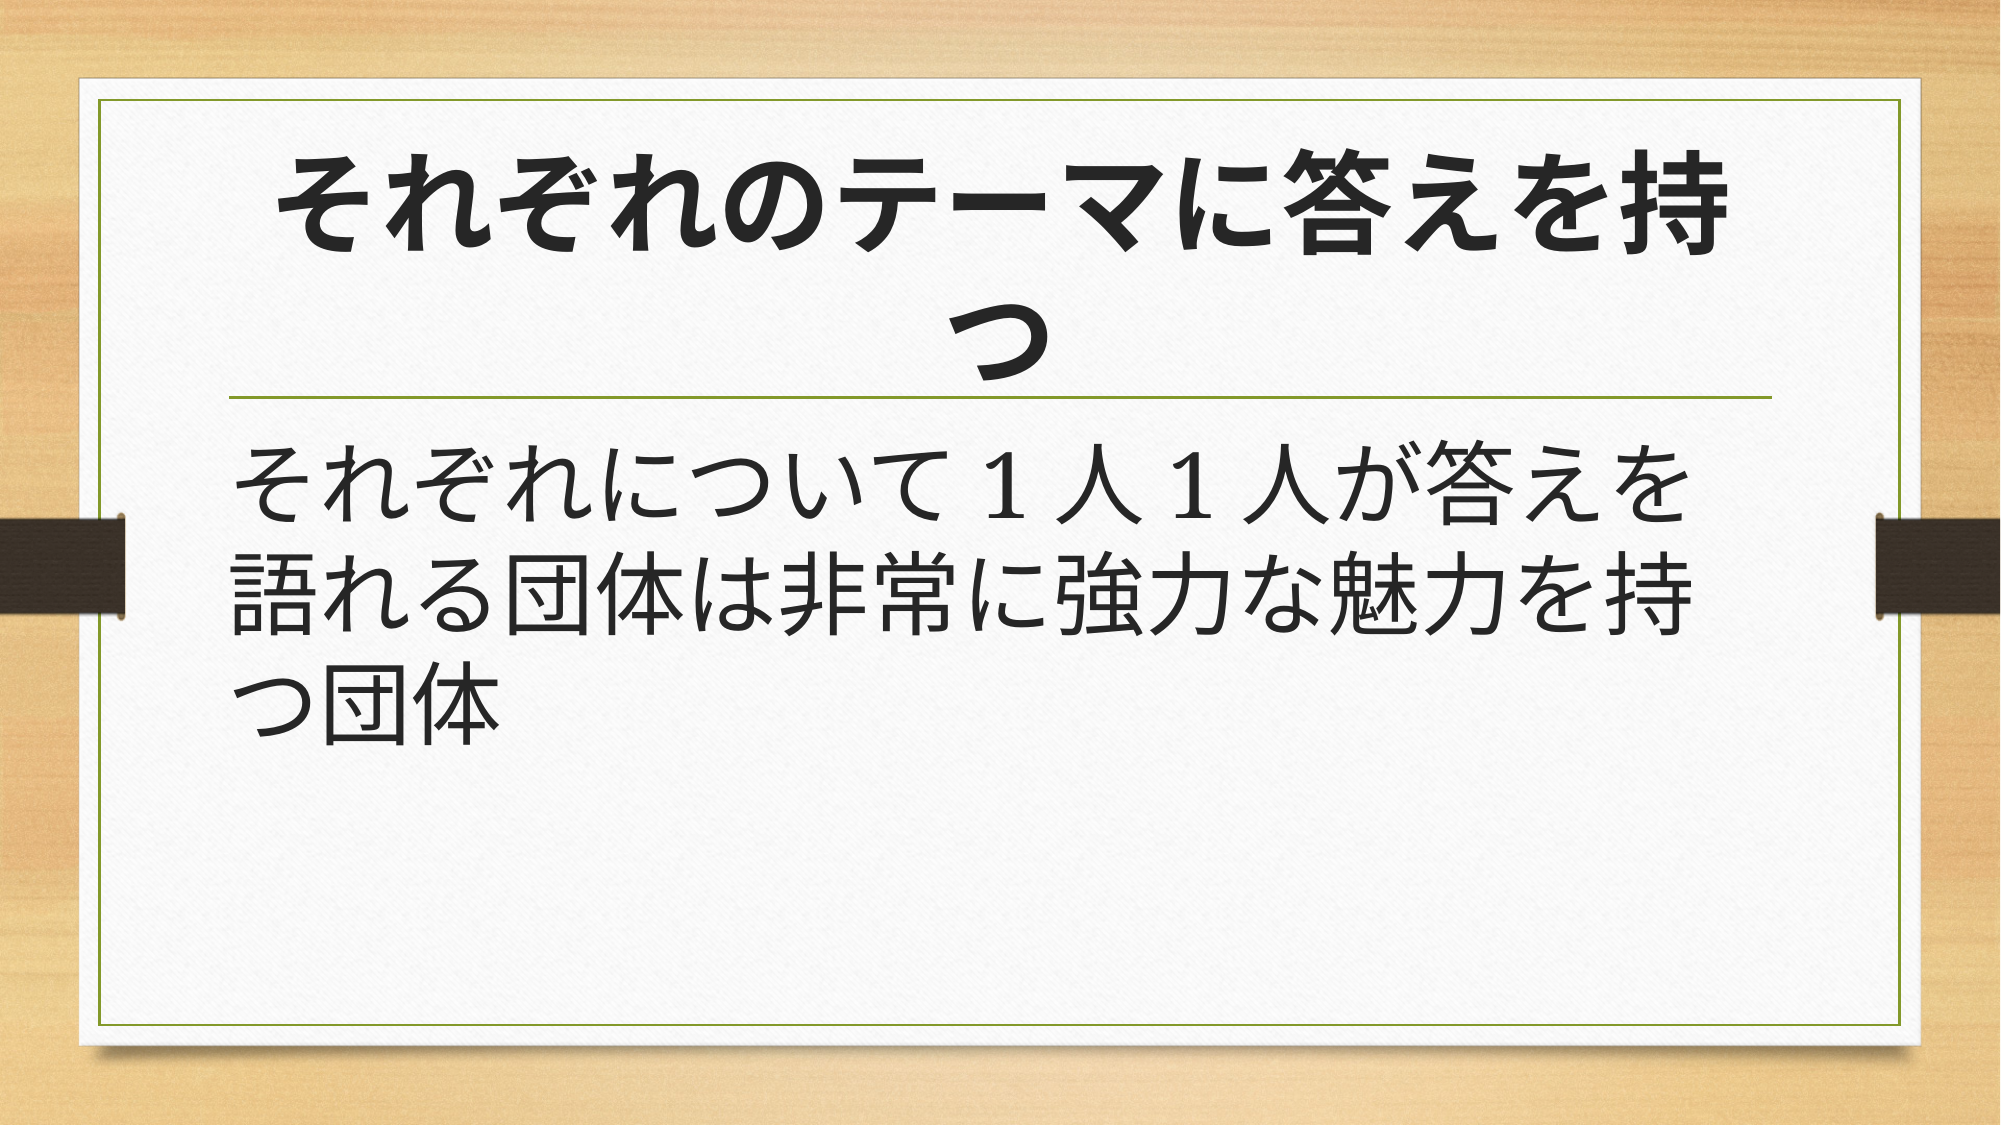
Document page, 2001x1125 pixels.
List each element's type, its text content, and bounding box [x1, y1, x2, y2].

picture [0, 0, 2001, 1125]
title それぞれのテーマに答えを持つ [212, 161, 1788, 375]
list それぞれについて1人1人が答えを語れる団体は非常に強力な魅力を持つ団体 [212, 419, 1788, 964]
